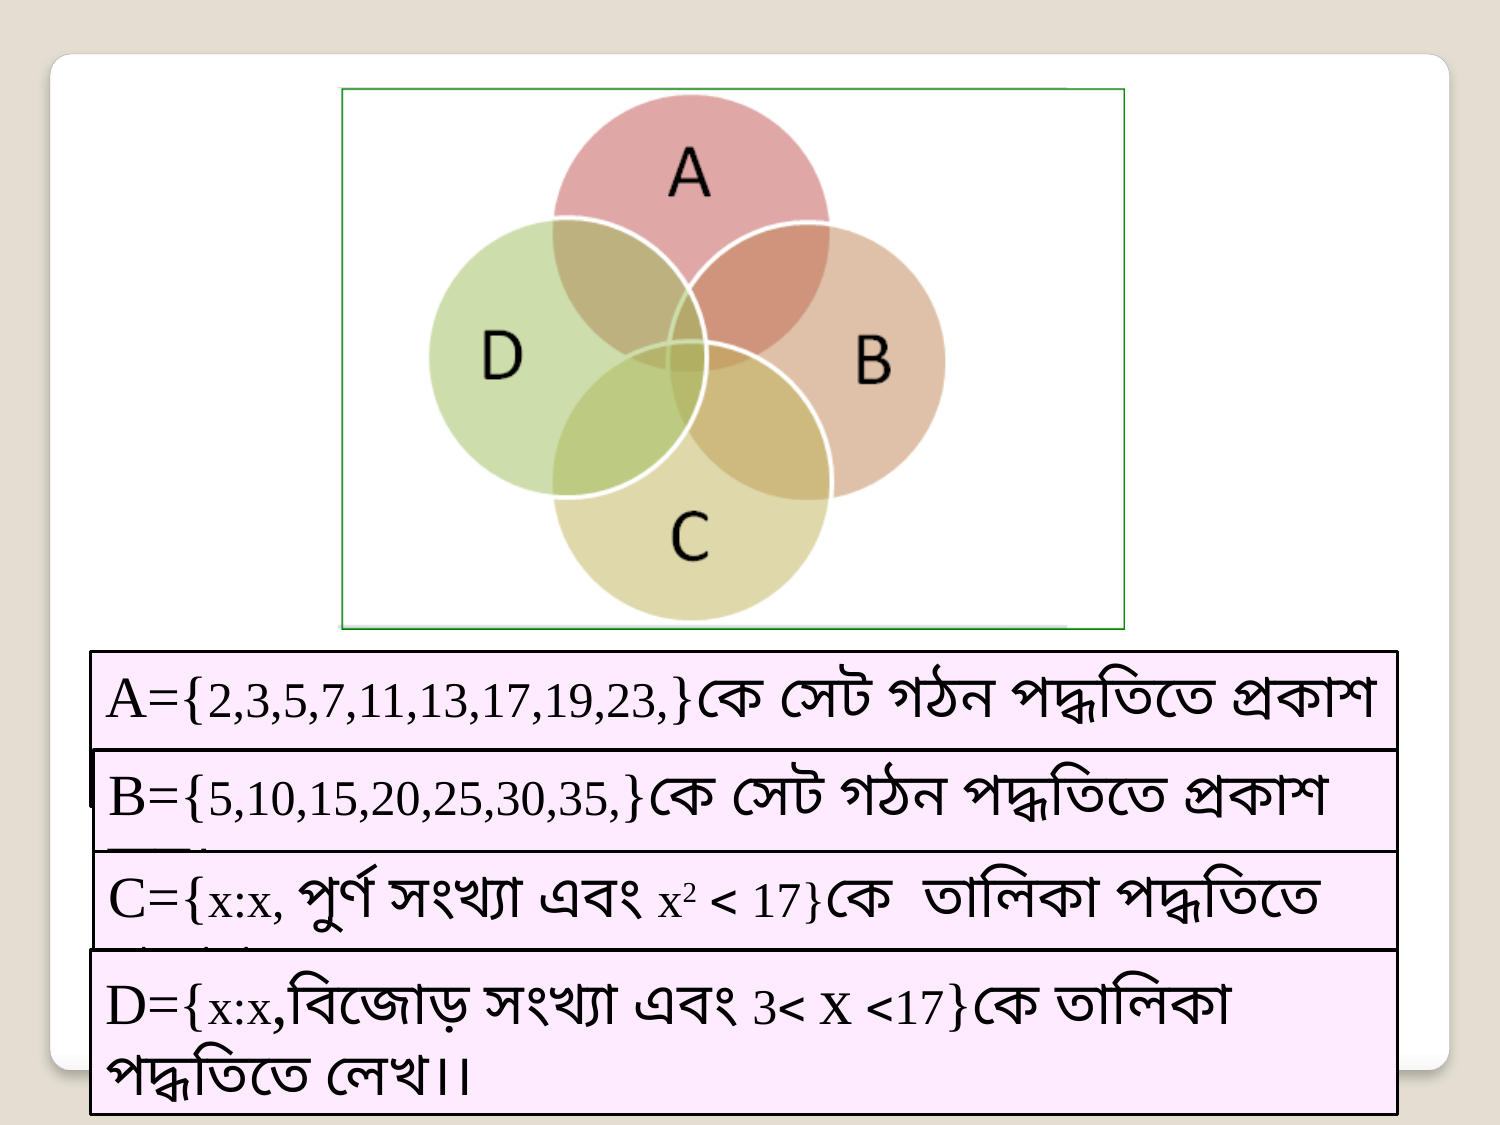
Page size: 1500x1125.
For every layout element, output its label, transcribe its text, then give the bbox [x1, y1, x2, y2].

text_box D={x:x,বিজোড় সংখ্যা এবং 3 x 17}কে তালিকা পদ্ধতিতে লেখ।। [90, 950, 1398, 1115]
text_box C={x:x, পুর্ণ সংখ্যা এবং x2  17}কে তালিকা পদ্ধতিতে প্রকাশ কর। [93, 851, 1398, 950]
text_box B={5,10,15,20,25,30,35,}কে সেট গঠন পদ্ধতিতে প্রকাশ কর। [93, 749, 1398, 851]
text_box A={2,3,5,7,11,13,17,19,23,}কে সেট গঠন পদ্ধতিতে প্রকাশ কর। [90, 651, 1398, 807]
picture [337, 87, 1126, 630]
